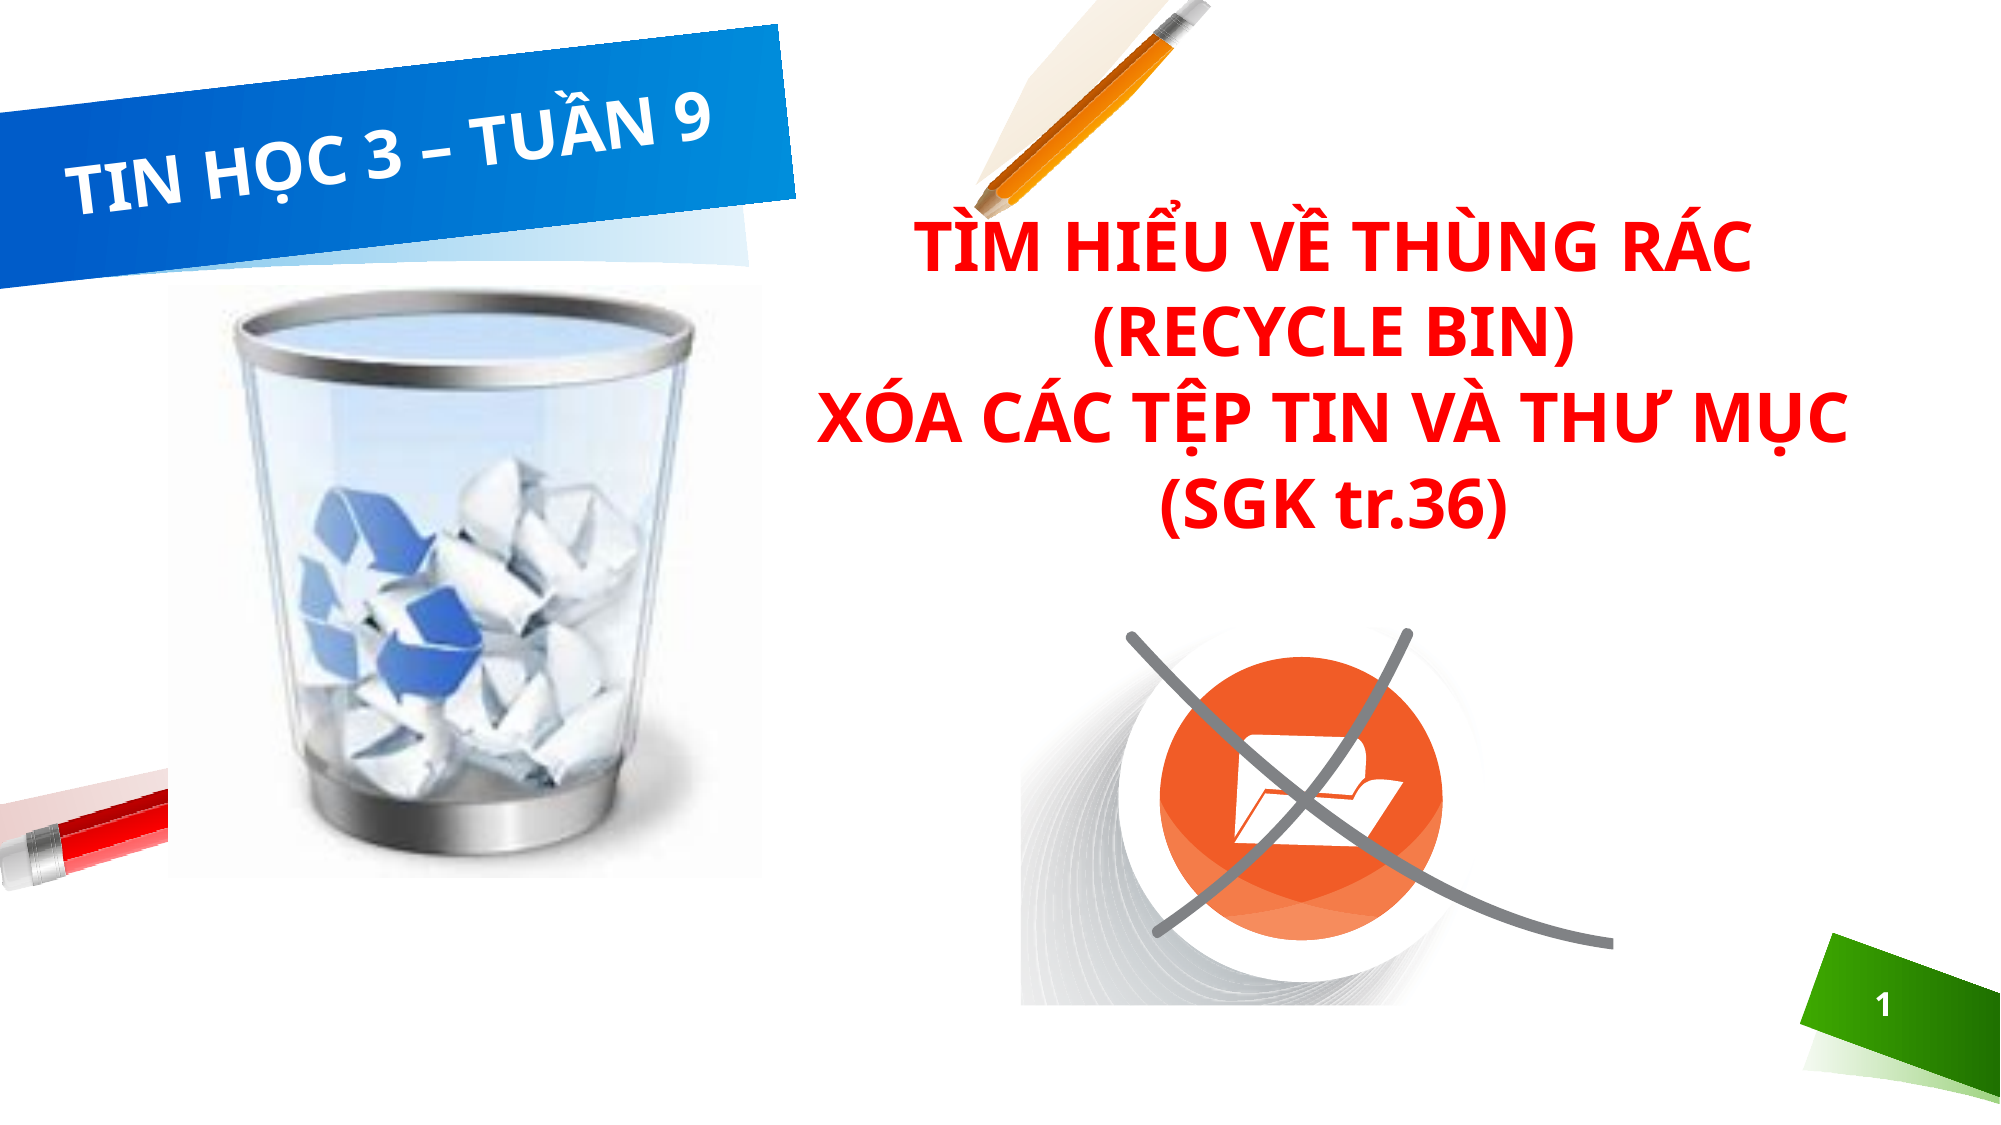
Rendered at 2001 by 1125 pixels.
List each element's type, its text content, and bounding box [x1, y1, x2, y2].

title TIN HỌC 3 – TUẦN 9 [41, 21, 779, 286]
picture [1020, 627, 1614, 1006]
picture [956, 0, 1217, 204]
list TÌM HIỂU VỀ THÙNG RÁC (RECYCLE BIN) XÓA CÁC TỆP TIN VÀ THƯ MỤC (SGK tr.36) [700, 204, 1968, 551]
picture [0, 285, 762, 894]
slide_number 1 [1831, 975, 1937, 1036]
